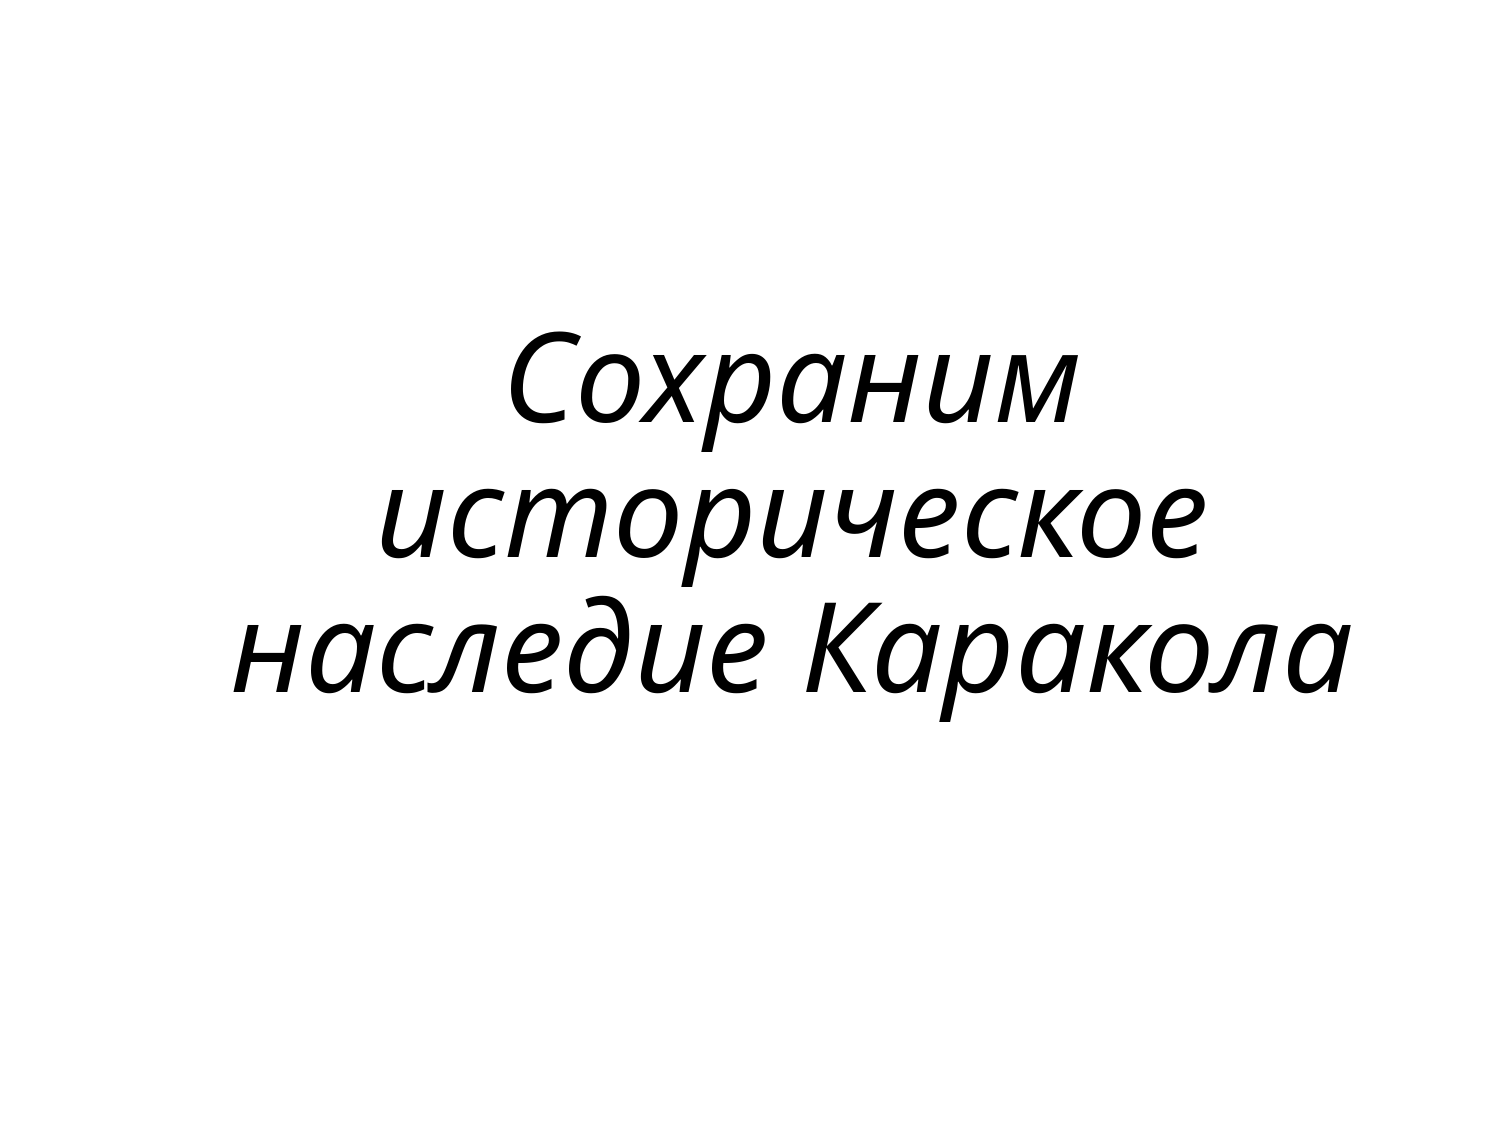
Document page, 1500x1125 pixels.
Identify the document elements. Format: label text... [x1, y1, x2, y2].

title Сохраним историческое наследие Каракола [145, 226, 1440, 809]
